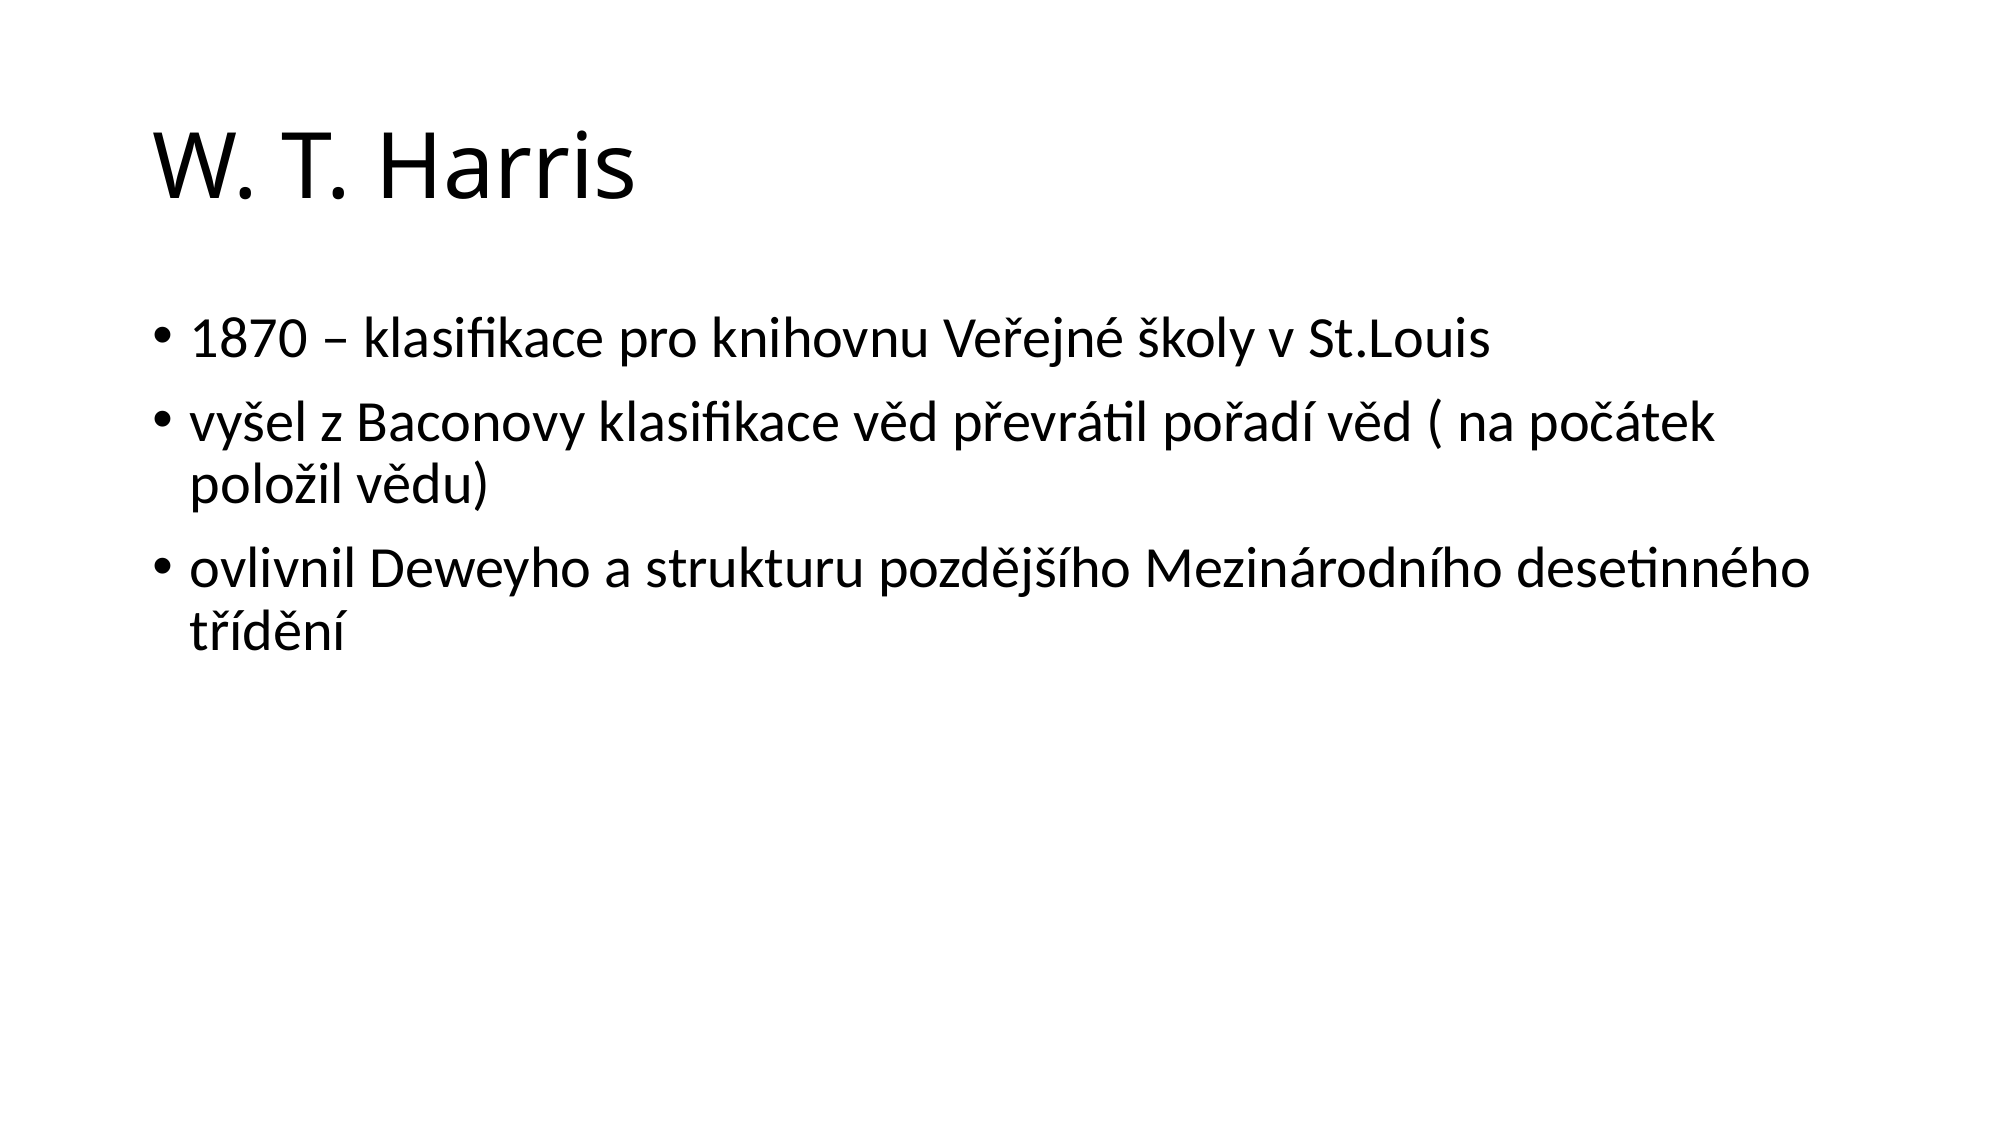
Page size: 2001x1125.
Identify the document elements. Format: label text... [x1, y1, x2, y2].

list 1870 – klasifikace pro knihovnu Veřejné školy v St.Louis vyšel z Baconovy klasifikace věd převrátil pořadí věd ( na počátek položil vědu) ovlivnil Deweyho a strukturu pozdějšího Mezinárodního desetinného třídění [137, 299, 1863, 1014]
title W. T. Harris [137, 59, 1863, 278]
